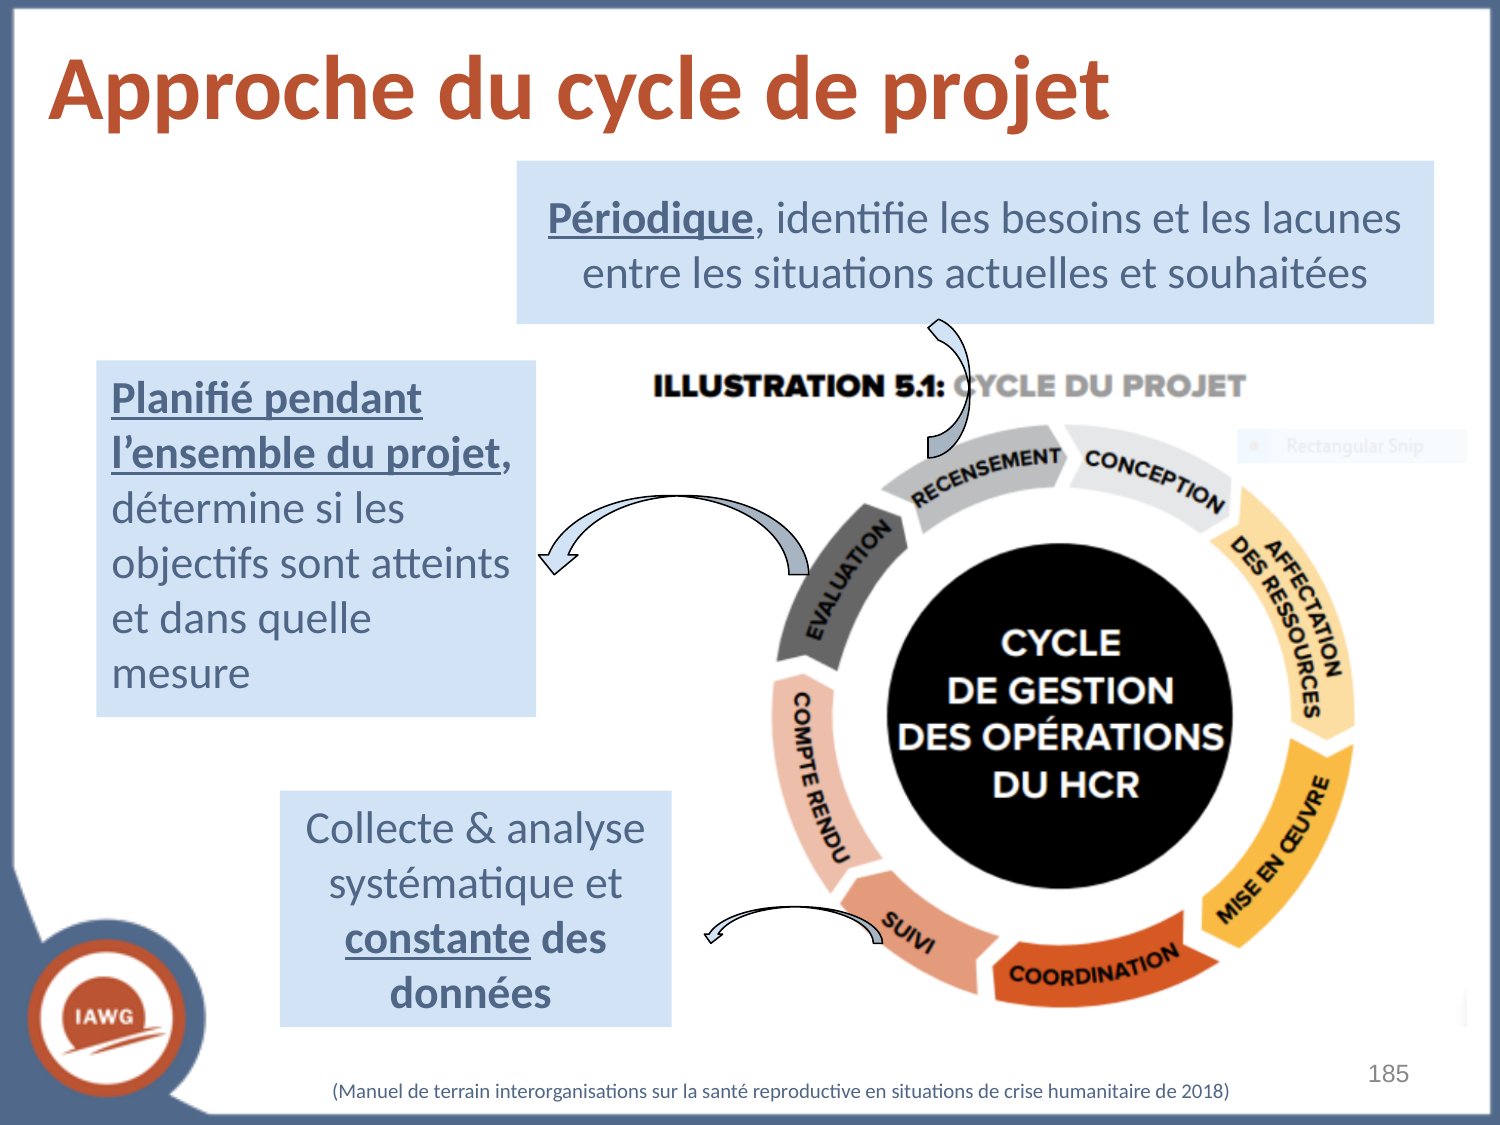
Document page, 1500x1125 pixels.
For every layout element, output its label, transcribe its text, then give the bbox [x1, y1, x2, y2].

text_box Collecte & analyse systématique et constante des données [279, 790, 604, 1027]
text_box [516, 160, 1435, 459]
title Approche du cycle de projet [33, 19, 1471, 161]
picture [0, 0, 1500, 1125]
text_box [538, 506, 604, 575]
text_box Planifié pendant l’ensemble du projet, détermine si les objectifs sont atteints et dans quelle mesure [96, 360, 537, 718]
text_box (Manuel de terrain interorganisations sur la santé reproductive en situations de crise humanitaire de 2018) [317, 1070, 1074, 1101]
slide_number ‹#› [1074, 1042, 1425, 1103]
